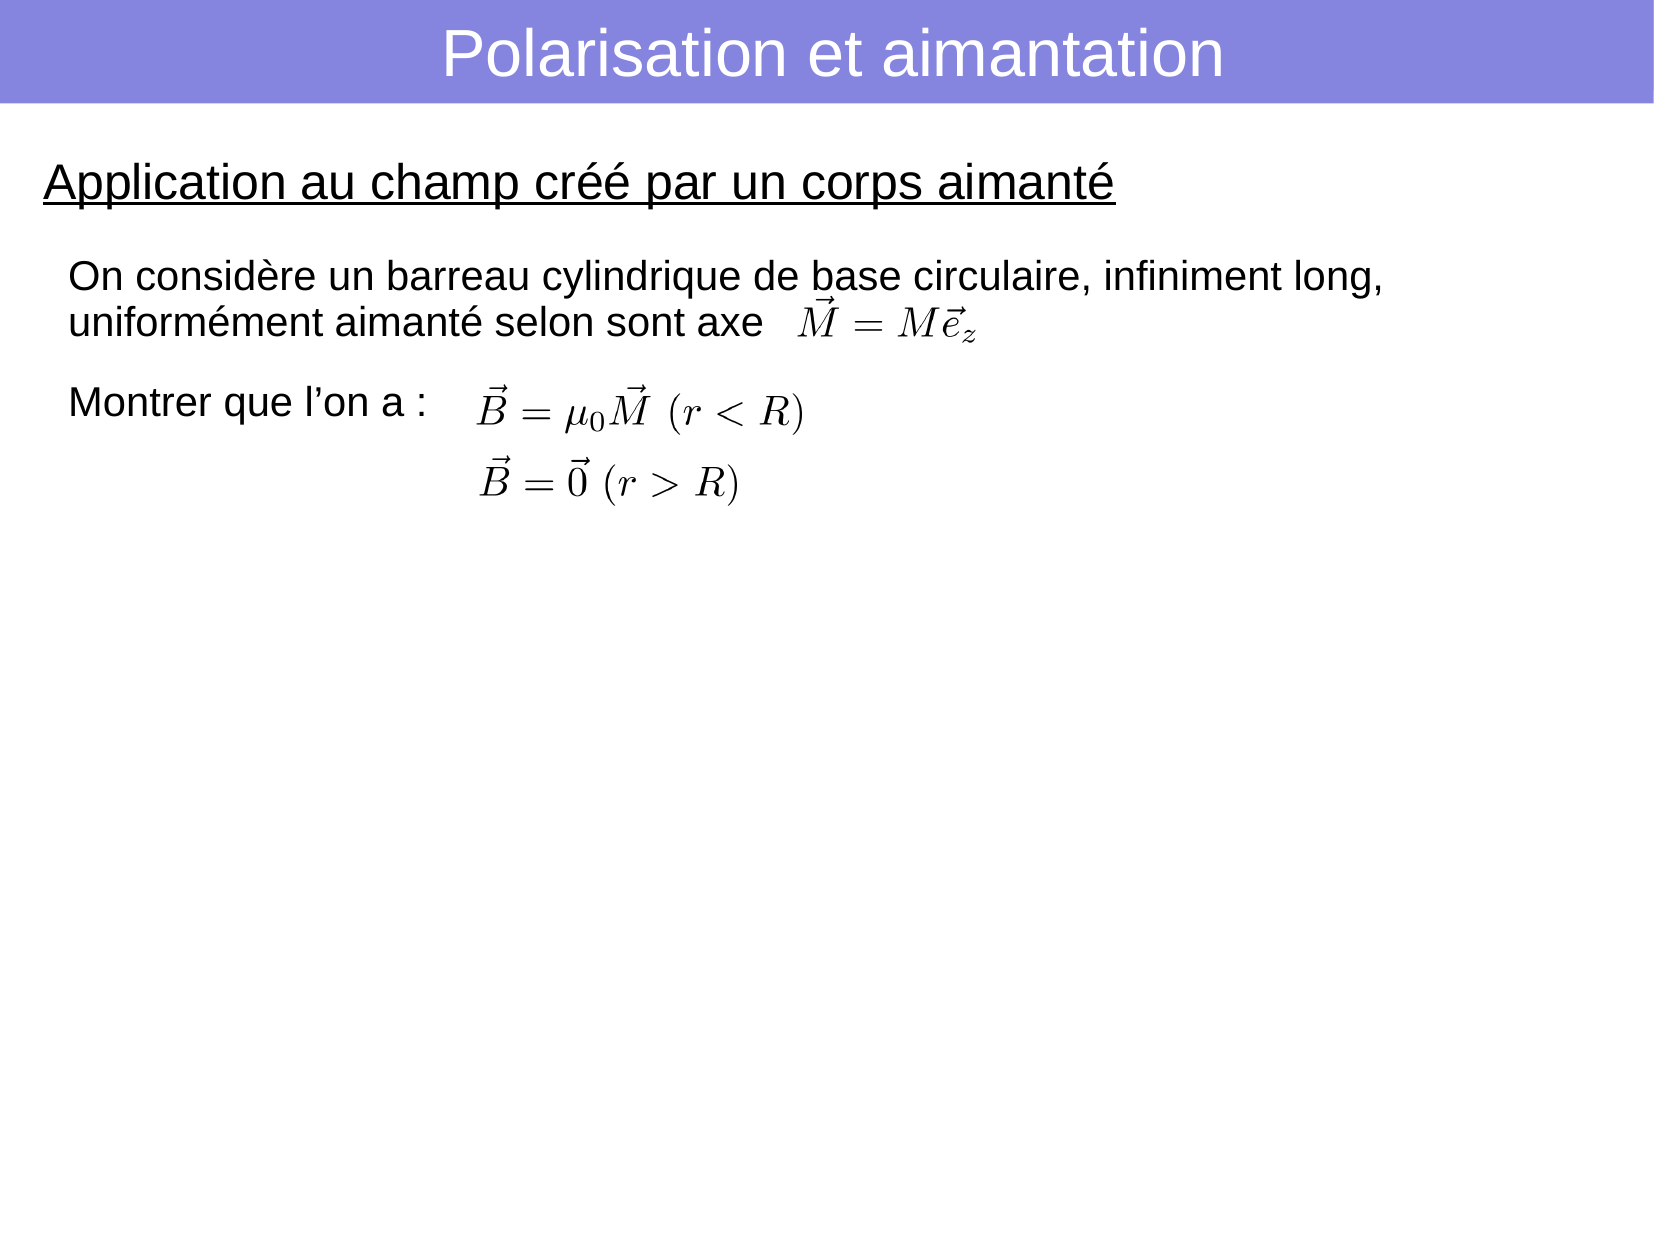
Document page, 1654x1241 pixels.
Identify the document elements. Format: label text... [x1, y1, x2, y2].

title Polarisation et aimantation [0, 0, 1654, 190]
text_box On considère un barreau cylindrique de base circulaire, infiniment long, uniformément aimanté selon sont axe [51, 242, 1602, 358]
picture [797, 294, 977, 344]
text_box Application au champ créé par un corps aimanté [26, 120, 1654, 246]
text_box Montrer que l’on a : [51, 345, 865, 461]
picture [478, 452, 738, 506]
text_box [426, 332, 702, 345]
picture [476, 382, 805, 435]
